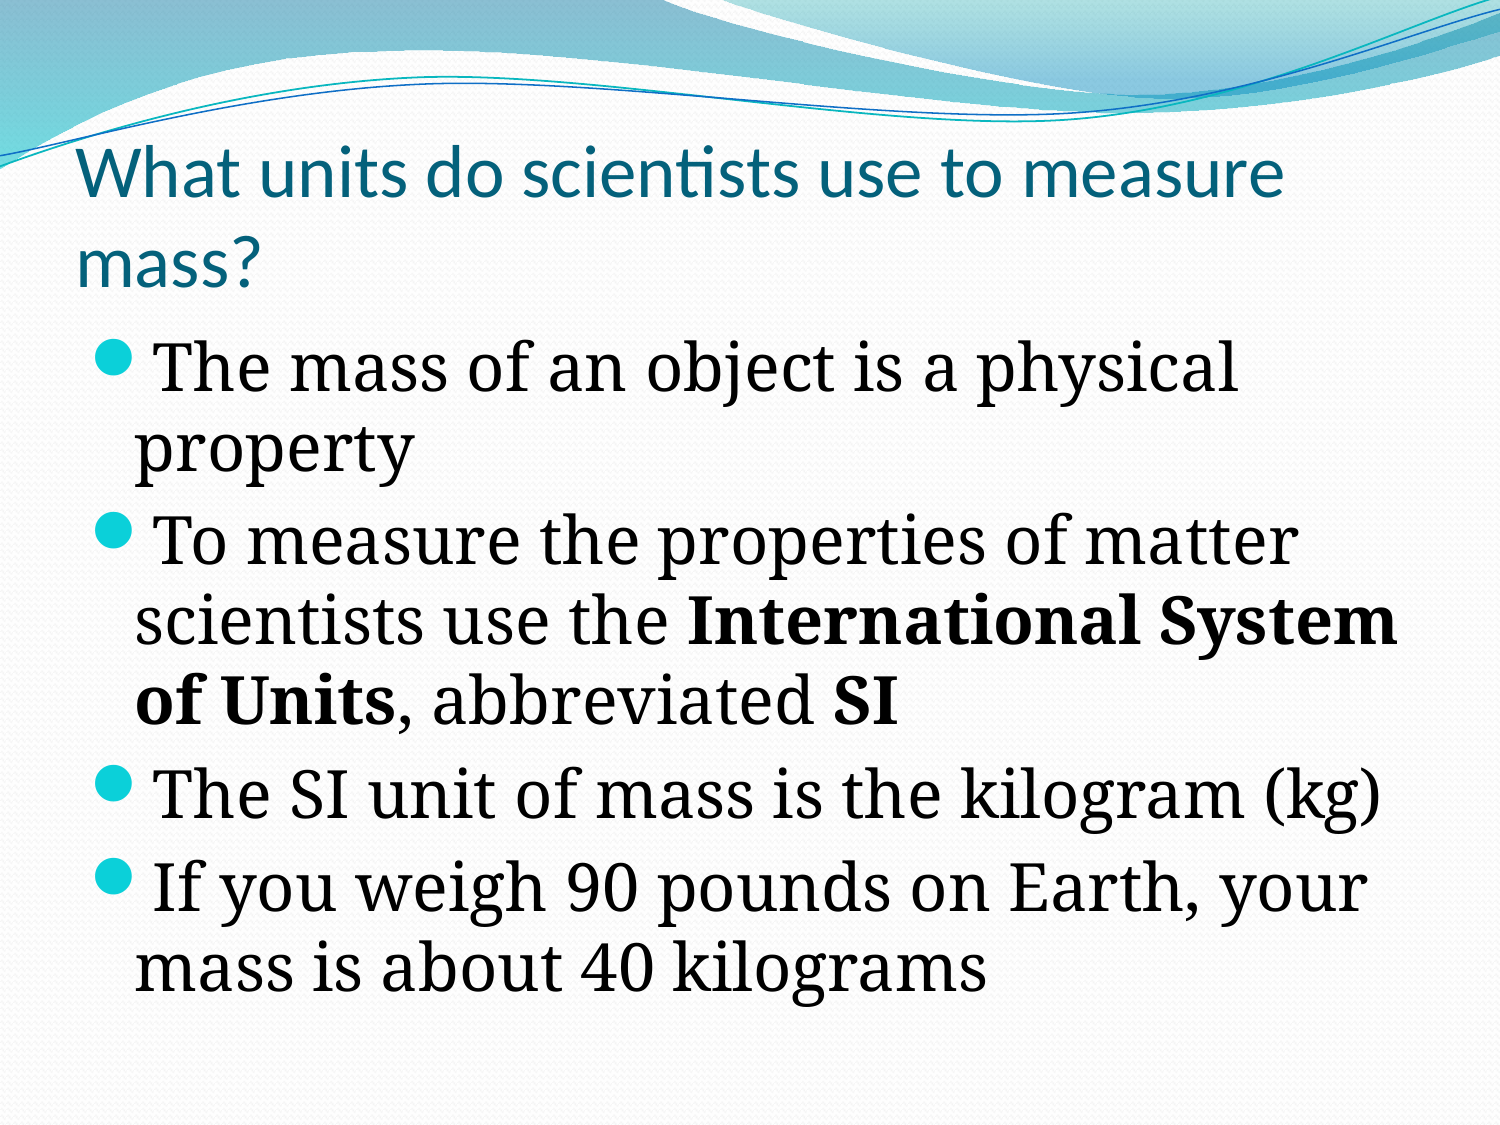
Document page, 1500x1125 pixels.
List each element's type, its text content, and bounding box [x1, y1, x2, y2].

list The mass of an object is a physical property To measure the properties of matter scientists use the International System of Units, abbreviated SI The SI unit of mass is the kilogram (kg) If you weigh 90 pounds on Earth, your mass is about 40 kilograms [75, 317, 1425, 1125]
title What units do scientists use to measure mass? [75, 115, 1425, 303]
